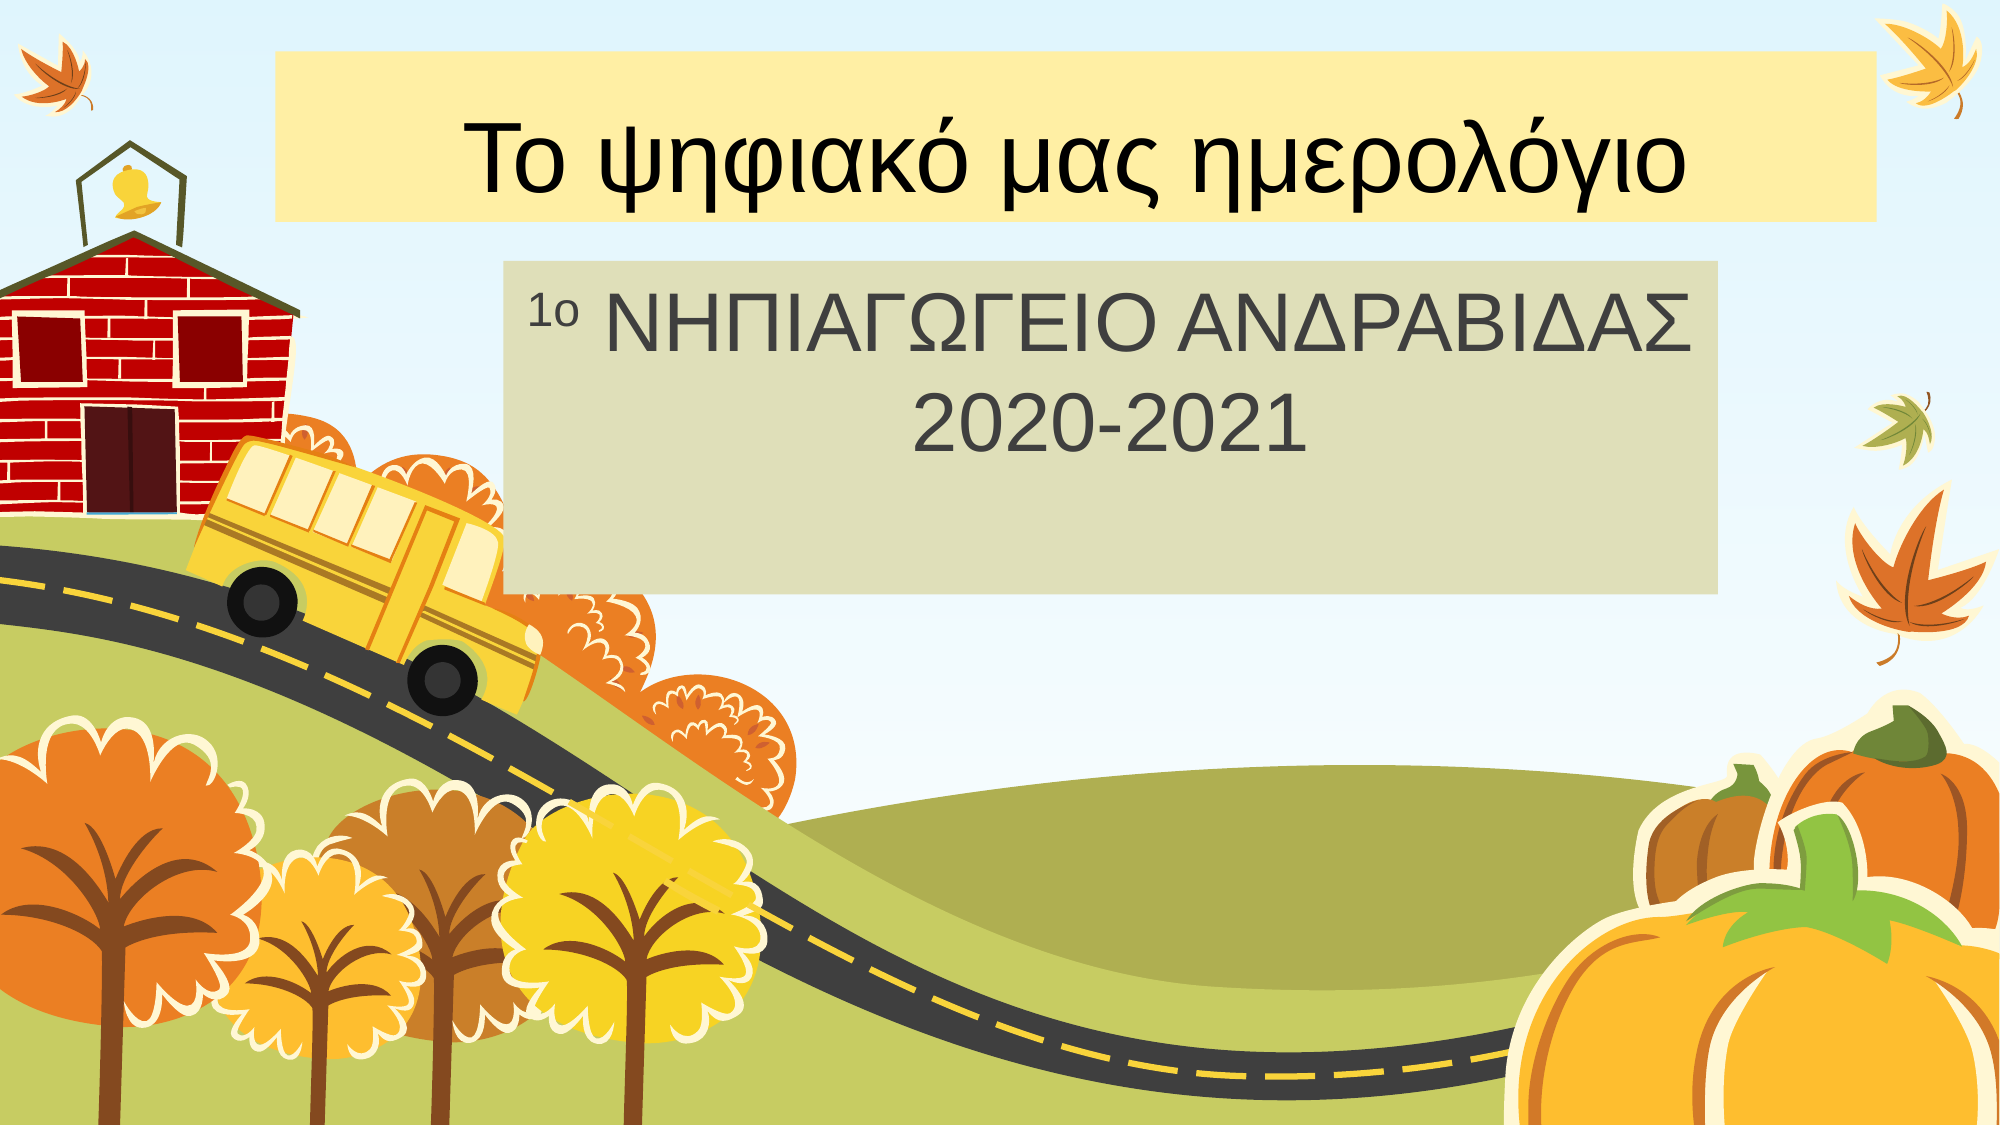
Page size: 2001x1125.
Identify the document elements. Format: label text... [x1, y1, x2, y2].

subtitle 1ο ΝΗΠΙΑΓΩΓΕΙΟ ΑΝΔΡΑΒΙΔΑΣ 2020-2021 [503, 260, 1718, 595]
title Το ψηφιακό μας ημερολόγιο [275, 51, 1877, 222]
